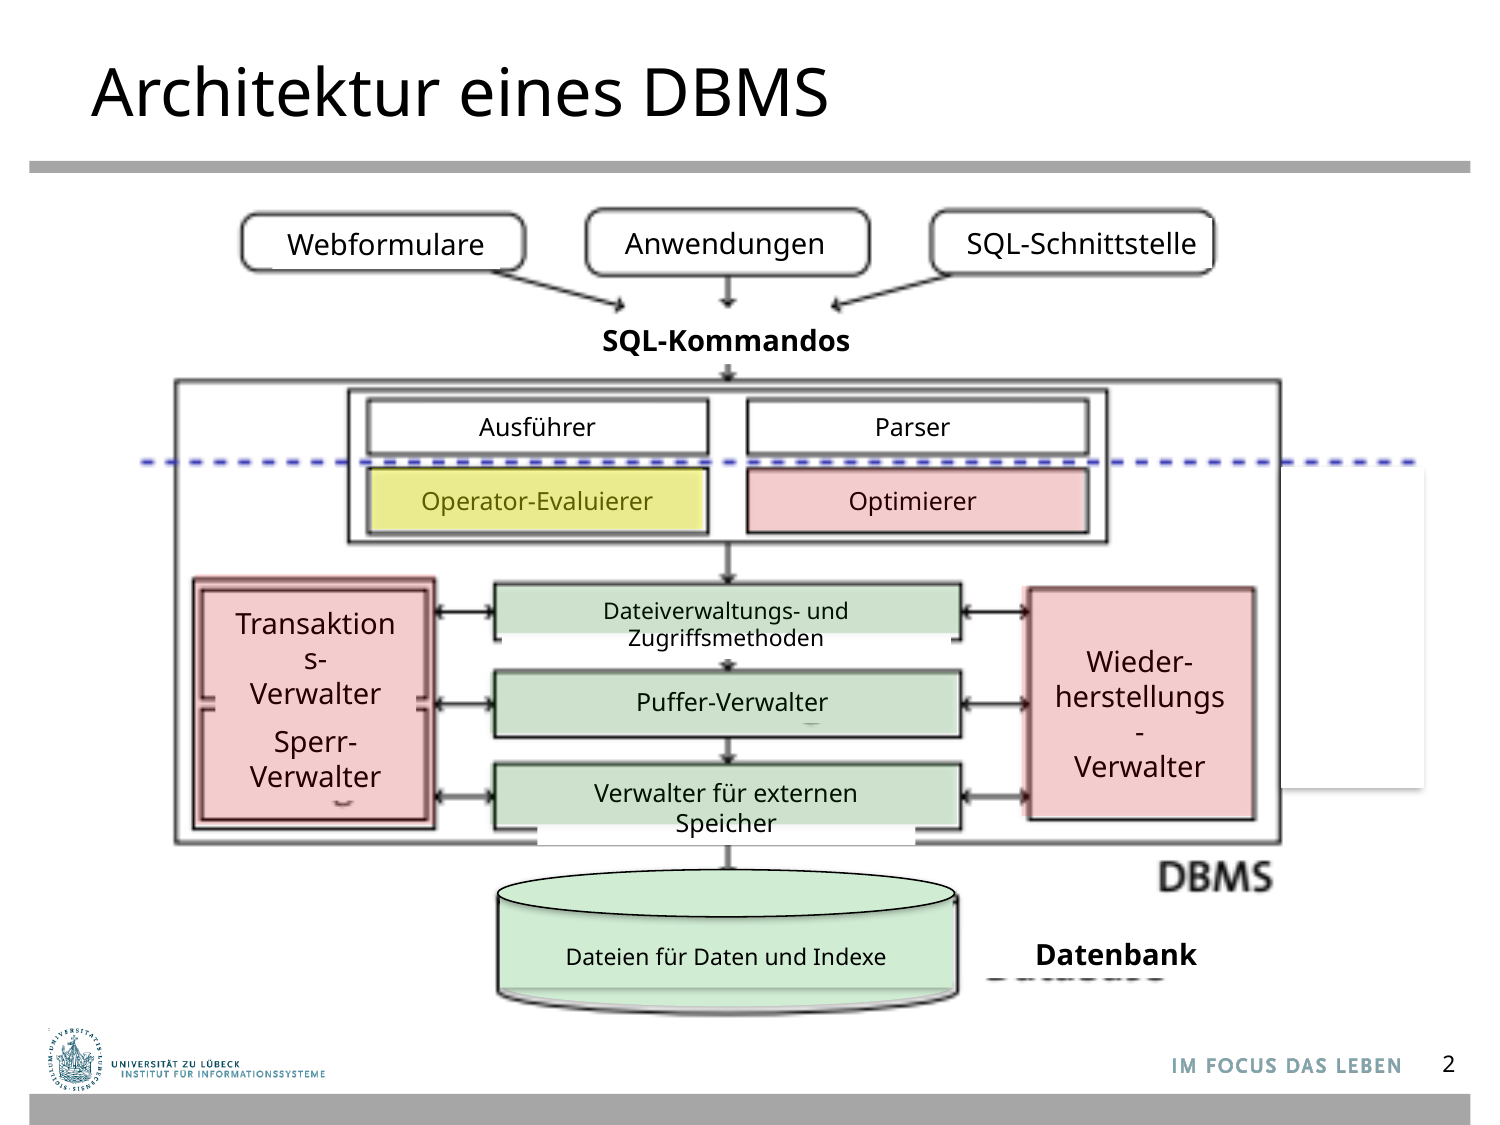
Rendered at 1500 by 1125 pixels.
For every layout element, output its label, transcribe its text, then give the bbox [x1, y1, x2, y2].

picture [123, 195, 1424, 1024]
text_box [498, 872, 954, 1007]
picture [1173, 1058, 1305, 1073]
title Architektur eines DBMS [76, 42, 1427, 126]
slide_number 2 [1305, 1050, 1471, 1083]
